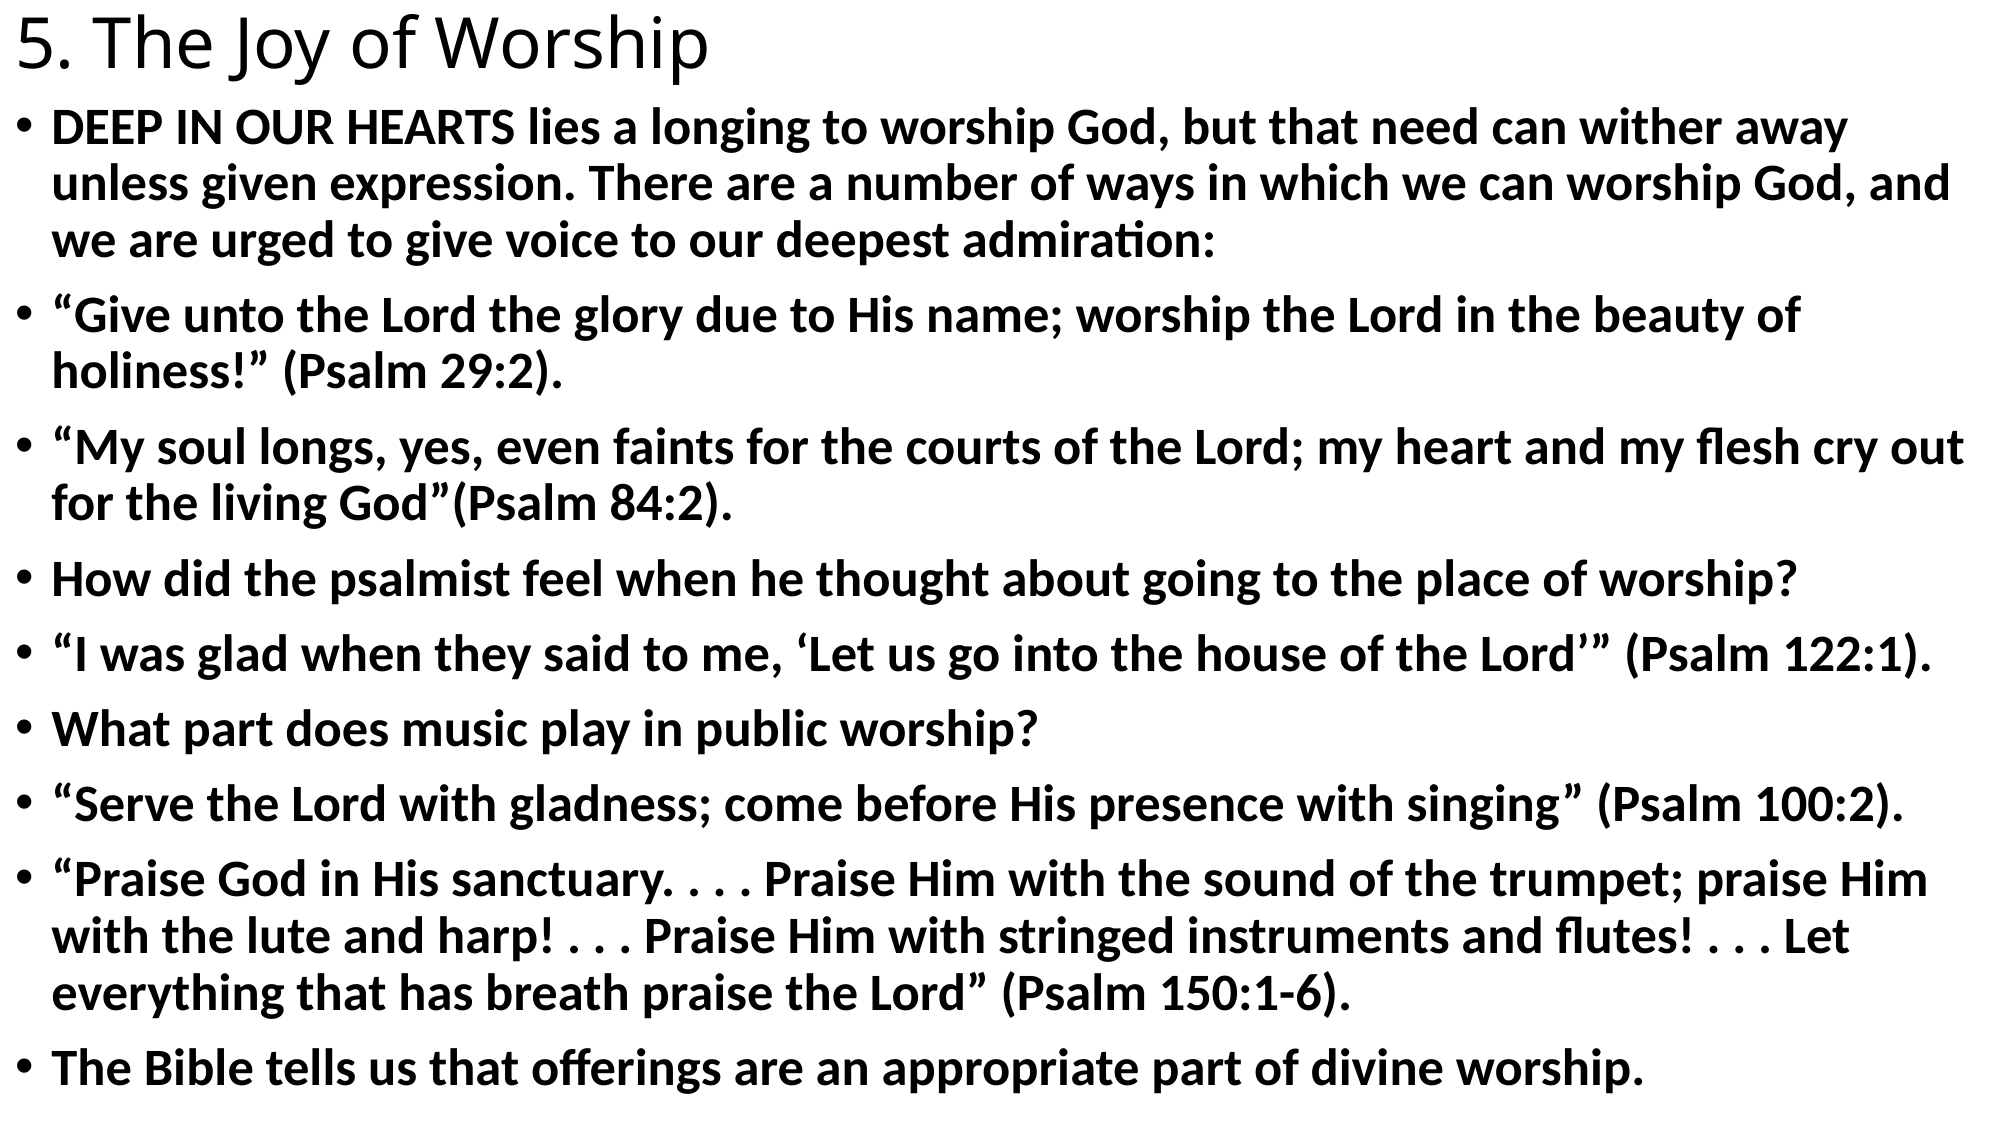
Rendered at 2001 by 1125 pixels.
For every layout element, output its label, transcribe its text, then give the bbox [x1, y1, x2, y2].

list DEEP IN OUR HEARTS lies a longing to worship God, but that need can wither away unless given expression. There are a number of ways in which we can worship God, and we are urged to give voice to our deepest admiration: “Give unto the Lord the glory due to His name; worship the Lord in the beauty of holiness!” (Psalm 29:2). “My soul longs, yes, even faints for the courts of the Lord; my heart and my flesh cry out for the living God”(Psalm 84:2). How did the psalmist feel when he thought about going to the place of worship? “I was glad when they said to me, ‘Let us go into the house of the Lord’” (Psalm 122:1). What part does music play in public worship? “Serve the Lord with gladness; come before His presence with singing” (Psalm 100:2). “Praise God in His sanctuary. . . . Praise Him with the sound of the trumpet; praise Him with the lute and harp! . . . Praise Him with stringed instruments and flutes! . . . Let everything that has breath praise the Lord” (Psalm 150:1-6). The Bible tells us that offerings are an appropriate part of divine worship. [0, 91, 2000, 1125]
title 5. The Joy of Worship [0, 0, 2000, 91]
